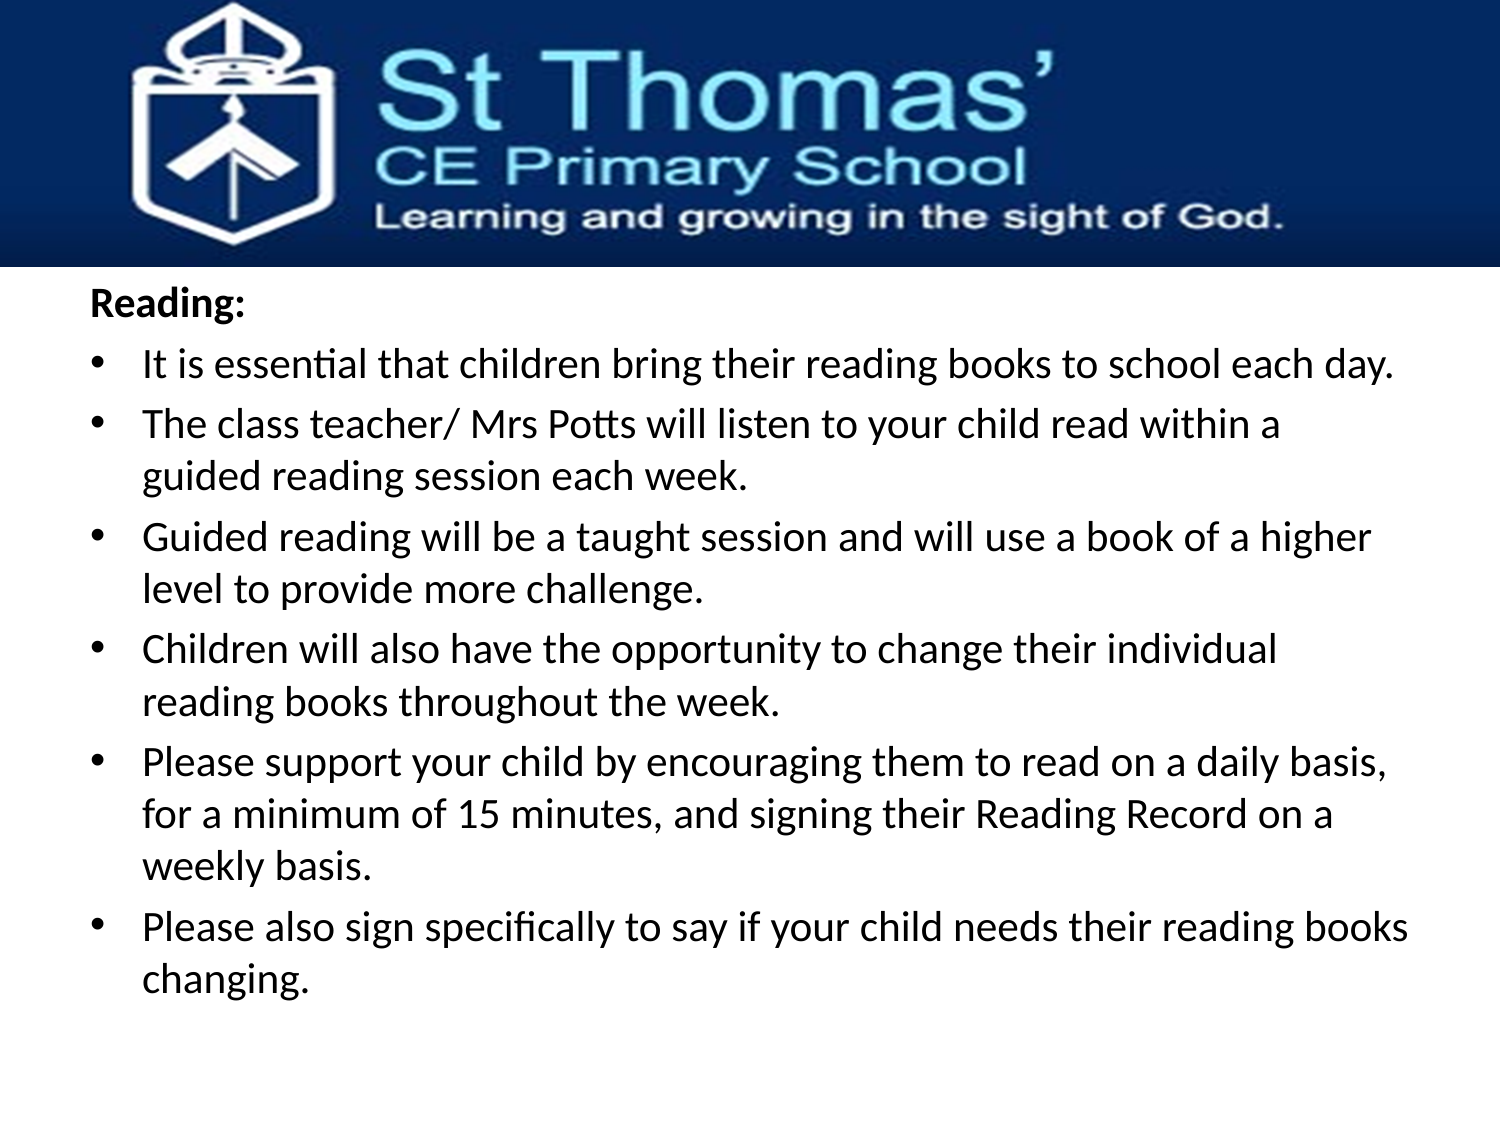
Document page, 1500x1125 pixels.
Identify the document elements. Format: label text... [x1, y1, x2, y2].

text_box Reading: It is essential that children bring their reading books to school each day. The class teacher/ Mrs Potts will listen to your child read within a guided reading session each week. Guided reading will be a taught session and will use a book of a higher level to provide more challenge. Children will also have the opportunity to change their individual reading books throughout the week. Please support your child by encouraging them to read on a daily basis, for a minimum of 15 minutes, and signing their Reading Record on a weekly basis. Please also sign specifically to say if your child needs their reading books changing. [74, 275, 1425, 1106]
picture [0, 0, 1500, 268]
